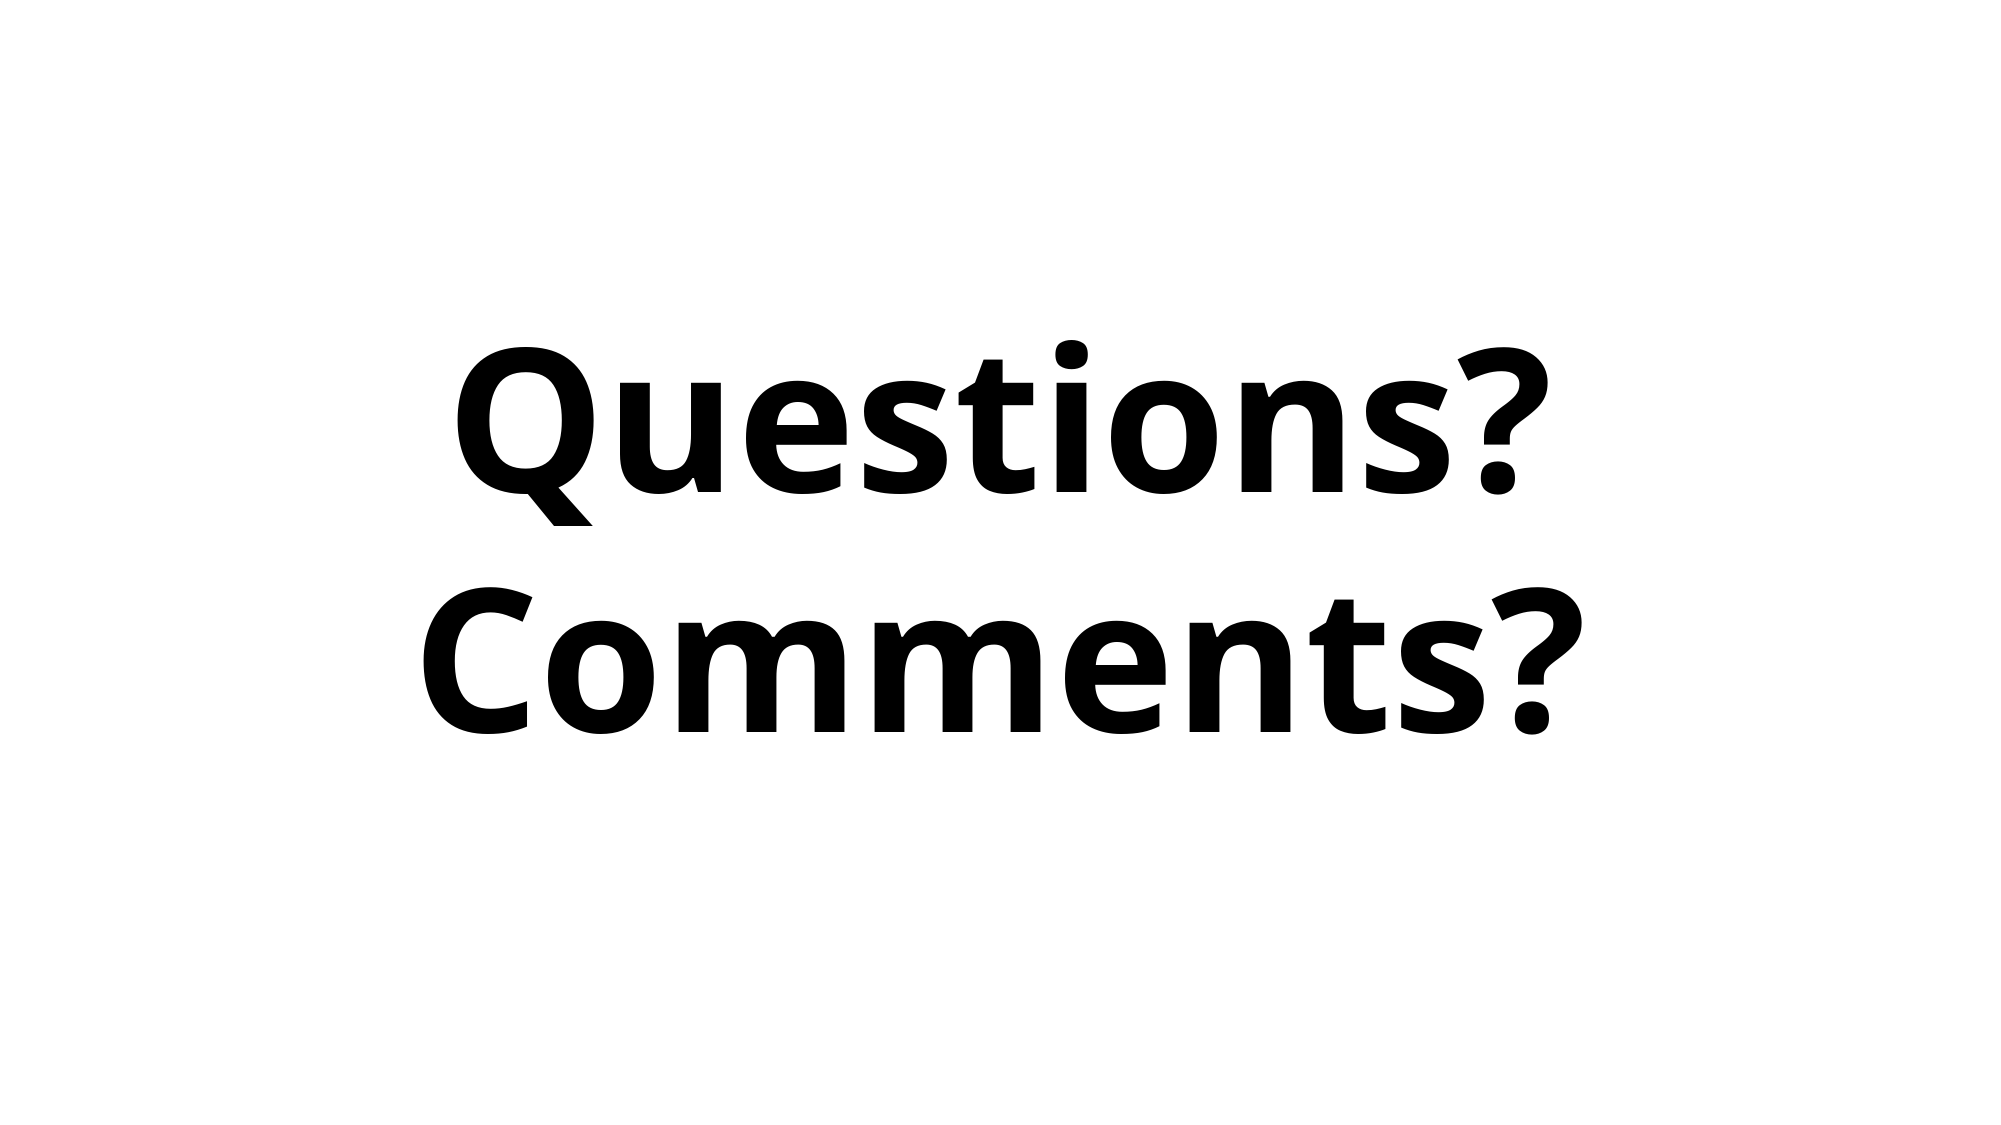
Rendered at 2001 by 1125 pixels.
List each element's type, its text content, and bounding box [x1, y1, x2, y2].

title Questions? Comments? [249, 184, 1750, 882]
